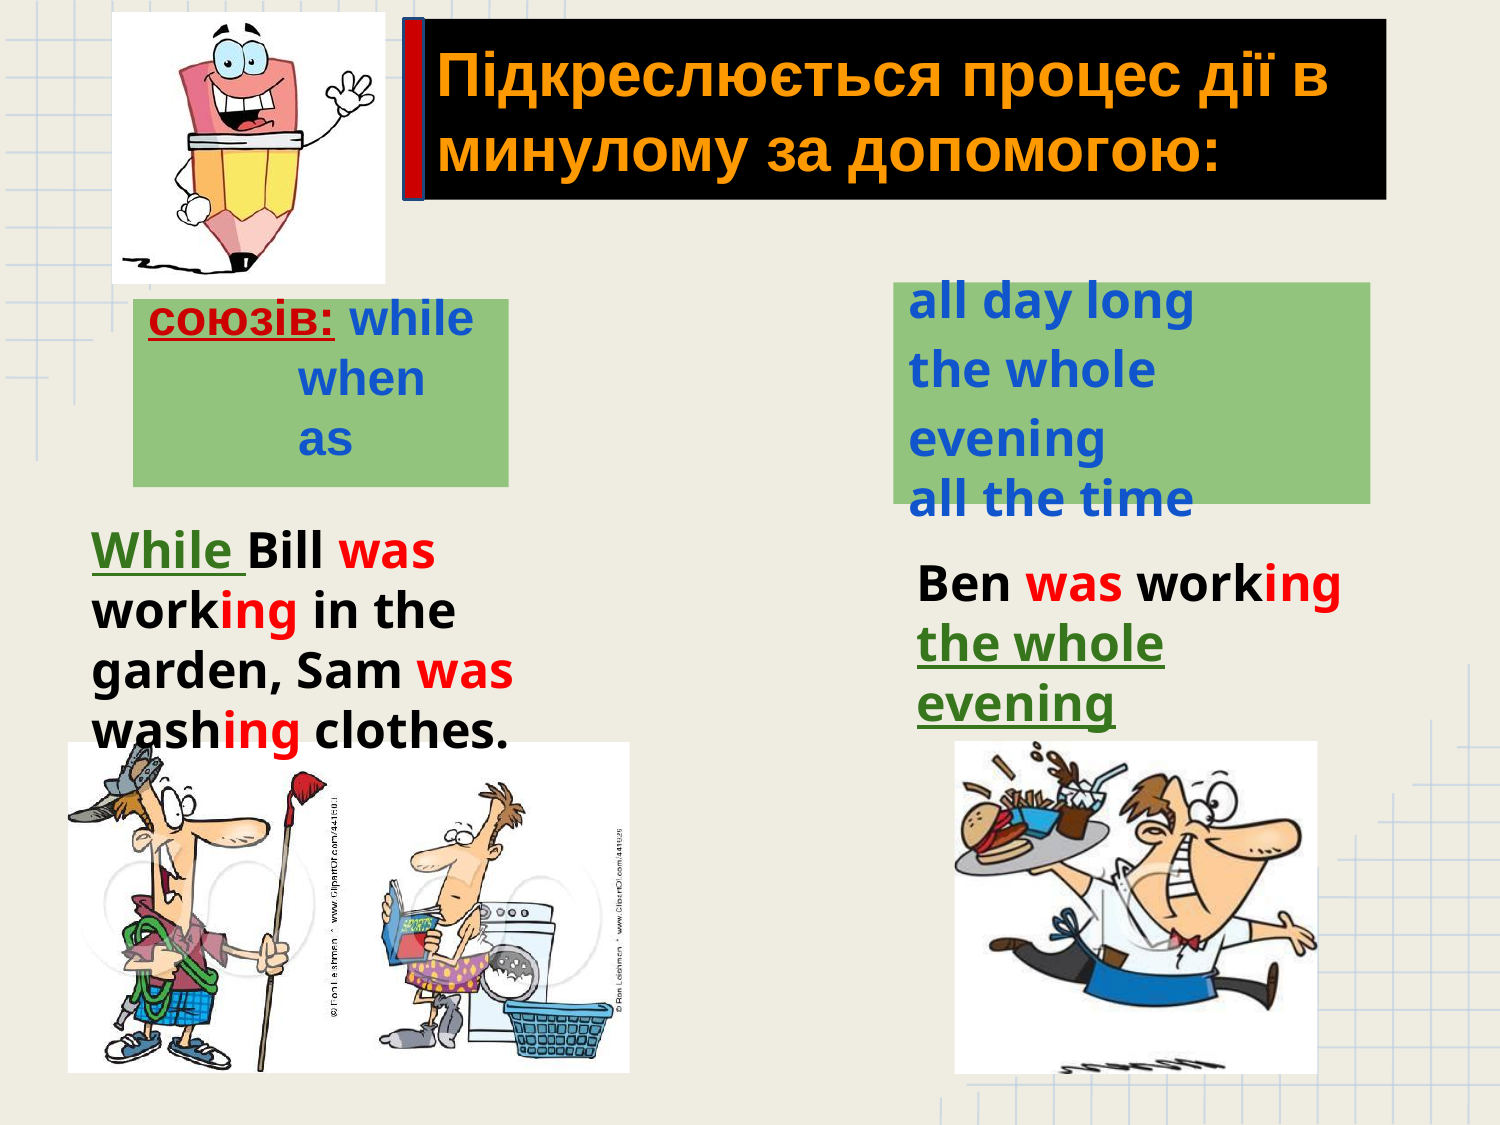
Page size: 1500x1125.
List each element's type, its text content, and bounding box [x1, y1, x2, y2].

text_box [111, 12, 386, 284]
text_box [67, 742, 630, 1074]
text_box союзів: while when as [133, 299, 509, 488]
text_box Ben was working the whole evening [901, 535, 1371, 727]
text_box Підкреслюється процес дії в минулому за допомогою: [424, 18, 1387, 200]
text_box [403, 18, 424, 200]
text_box [954, 741, 1318, 1074]
text_box While Bill was working in the garden, Sam was washing clothes. [76, 503, 650, 726]
text_box all day long the whole evening all the time [893, 282, 1371, 504]
